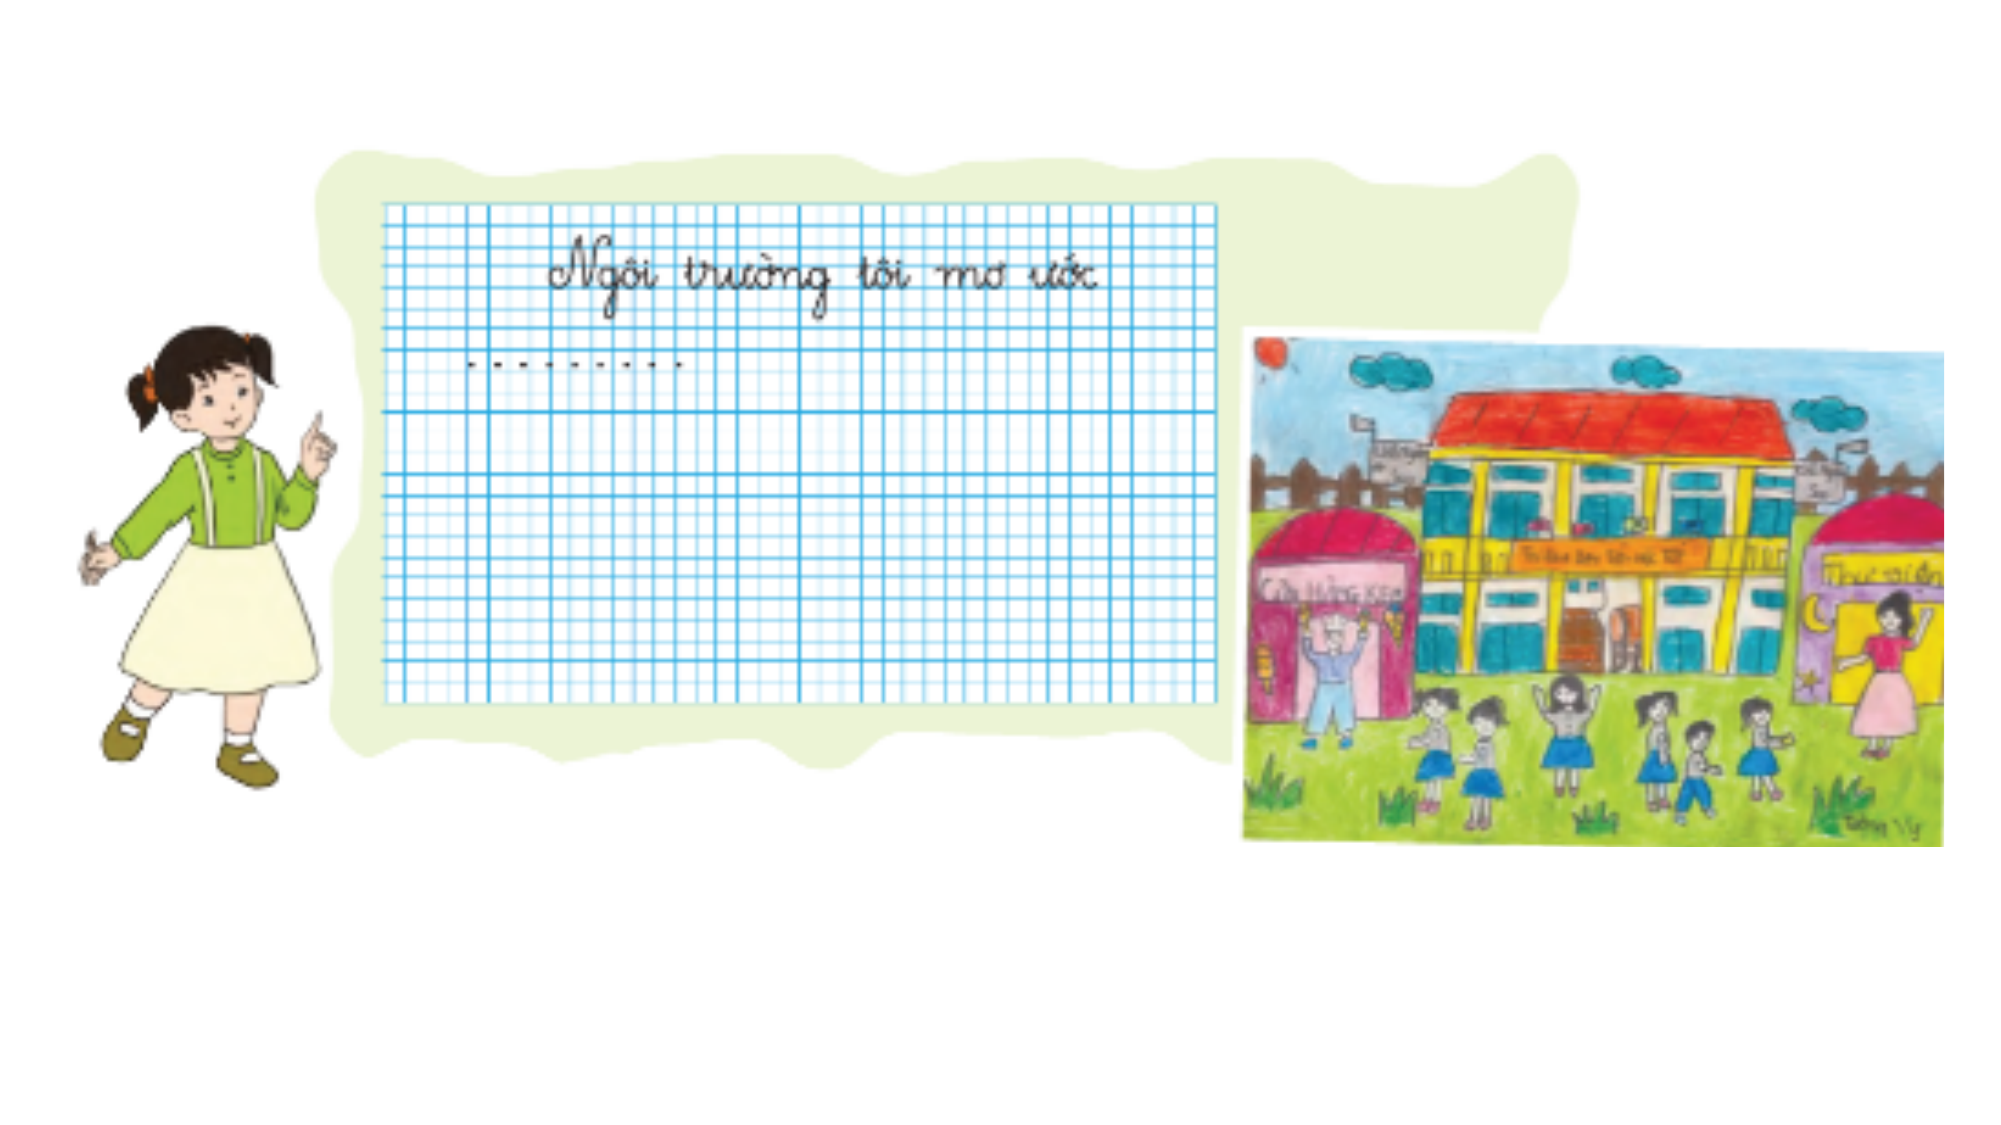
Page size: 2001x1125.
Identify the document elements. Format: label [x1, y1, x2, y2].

picture [45, 144, 1945, 847]
